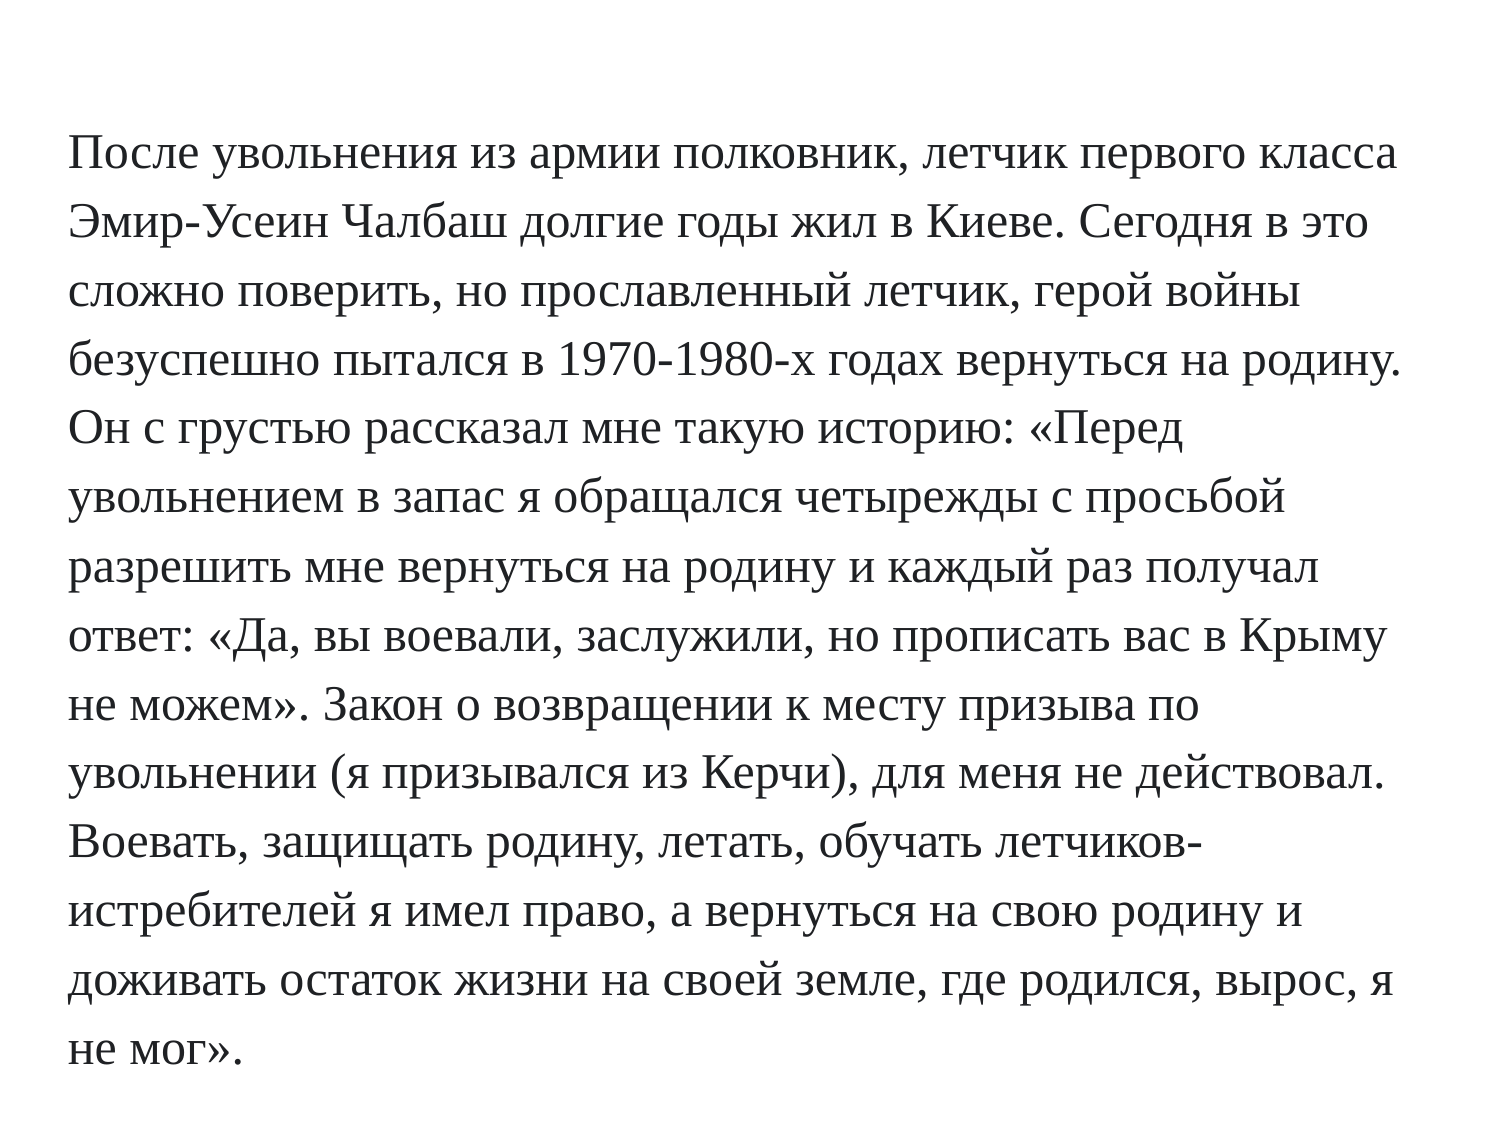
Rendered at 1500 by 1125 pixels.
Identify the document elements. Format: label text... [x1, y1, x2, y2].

text_box После увольнения из армии полковник, летчик первого класса Эмир-Усеин Чалбаш долгие годы жил в Киеве. Сегодня в это сложно поверить, но прославленный летчик, герой войны безуспешно пытался в 1970-1980-х годах вернуться на родину. Он с грустью рассказал мне такую историю: «Перед увольнением в запас я обращался четырежды с просьбой разрешить мне вернуться на родину и каждый раз получал ответ: «Да, вы воевали, заслужили, но прописать вас в Крыму не можем». Закон о возвращении к месту призыва по увольнении (я призывался из Керчи), для меня не действовал. Воевать, защищать родину, летать, обучать летчиков-истребителей я имел право, а вернуться на свою родину и доживать остаток жизни на своей земле, где родился, вырос, я не мог». [53, 101, 1436, 1083]
